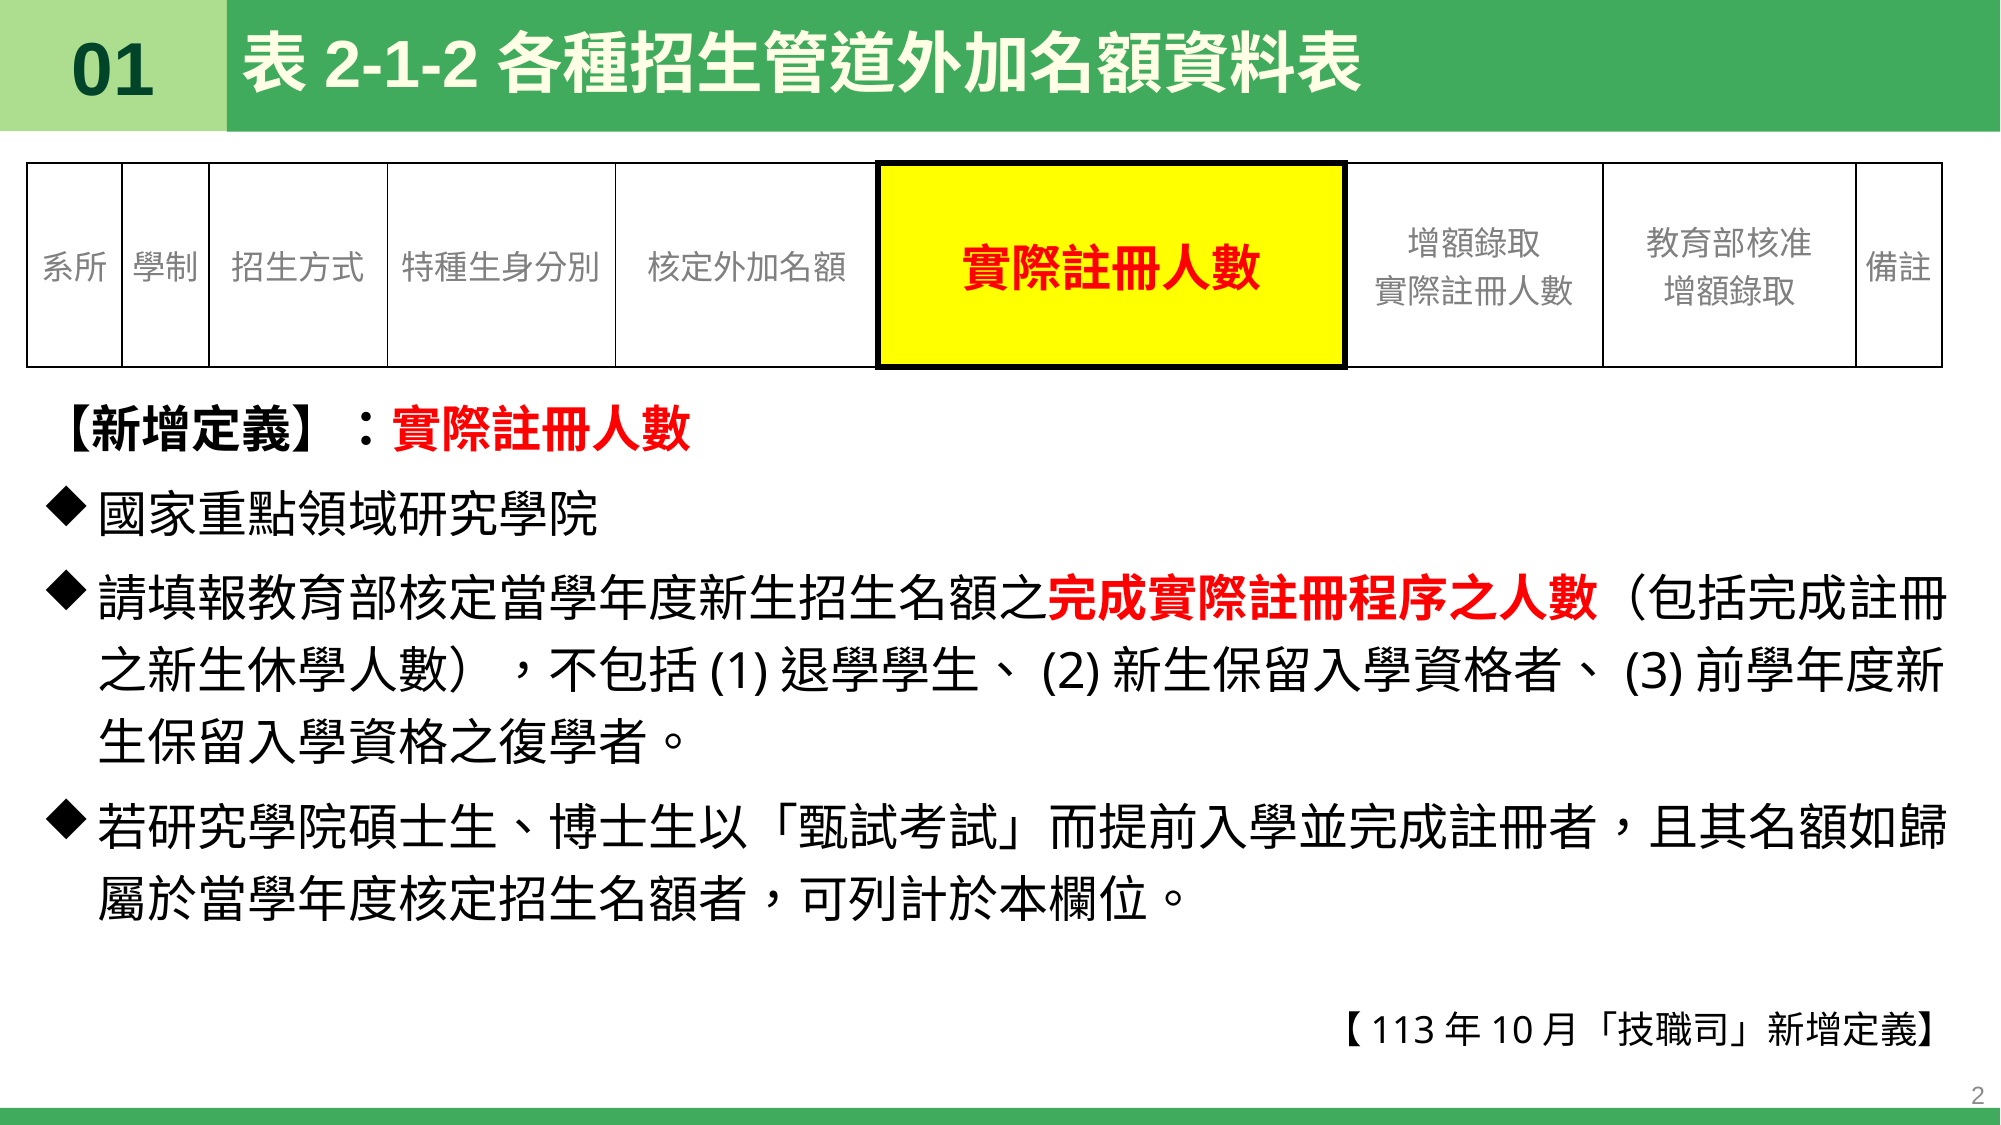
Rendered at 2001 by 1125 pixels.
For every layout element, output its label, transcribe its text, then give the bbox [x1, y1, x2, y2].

table_header 學制 [123, 164, 208, 366]
table_header 增額錄取 實際註冊人數 [1348, 164, 1602, 366]
table_header 招生方式 [210, 164, 387, 366]
text_box 【新增定義】：實際註冊人數 國家重點領域研究學院 請填報教育部核定當學年度新生招生名額之完成實際註冊程序之人數（包括完成註冊之新生休學人數），不包括(1)退學學生、(2)新生保留入學資格者、(3)前學年度新生保留入學資格之復學者。 若研究學院碩士生、博士生以「甄試考試」而提前入學並完成註冊者，且其名額如歸屬於當學年度核定招生名額者，可列計於本欄位。 【113年10月「技職司」新增定義】 [26, 384, 1970, 1125]
table_header 教育部核准 增額錄取 [1604, 164, 1855, 366]
title 表2-1-2各種招生管道外加名額資料表 [227, 0, 1970, 132]
table_header 實際註冊人數 [881, 166, 1342, 364]
table_header 系所 [28, 164, 121, 366]
slide_number 2 [1970, 1065, 2000, 1125]
table_header 特種生身分別 [388, 164, 615, 366]
table_header 核定外加名額 [616, 164, 875, 366]
list 01 [0, 0, 227, 132]
table_header 備註 [1857, 164, 1941, 366]
